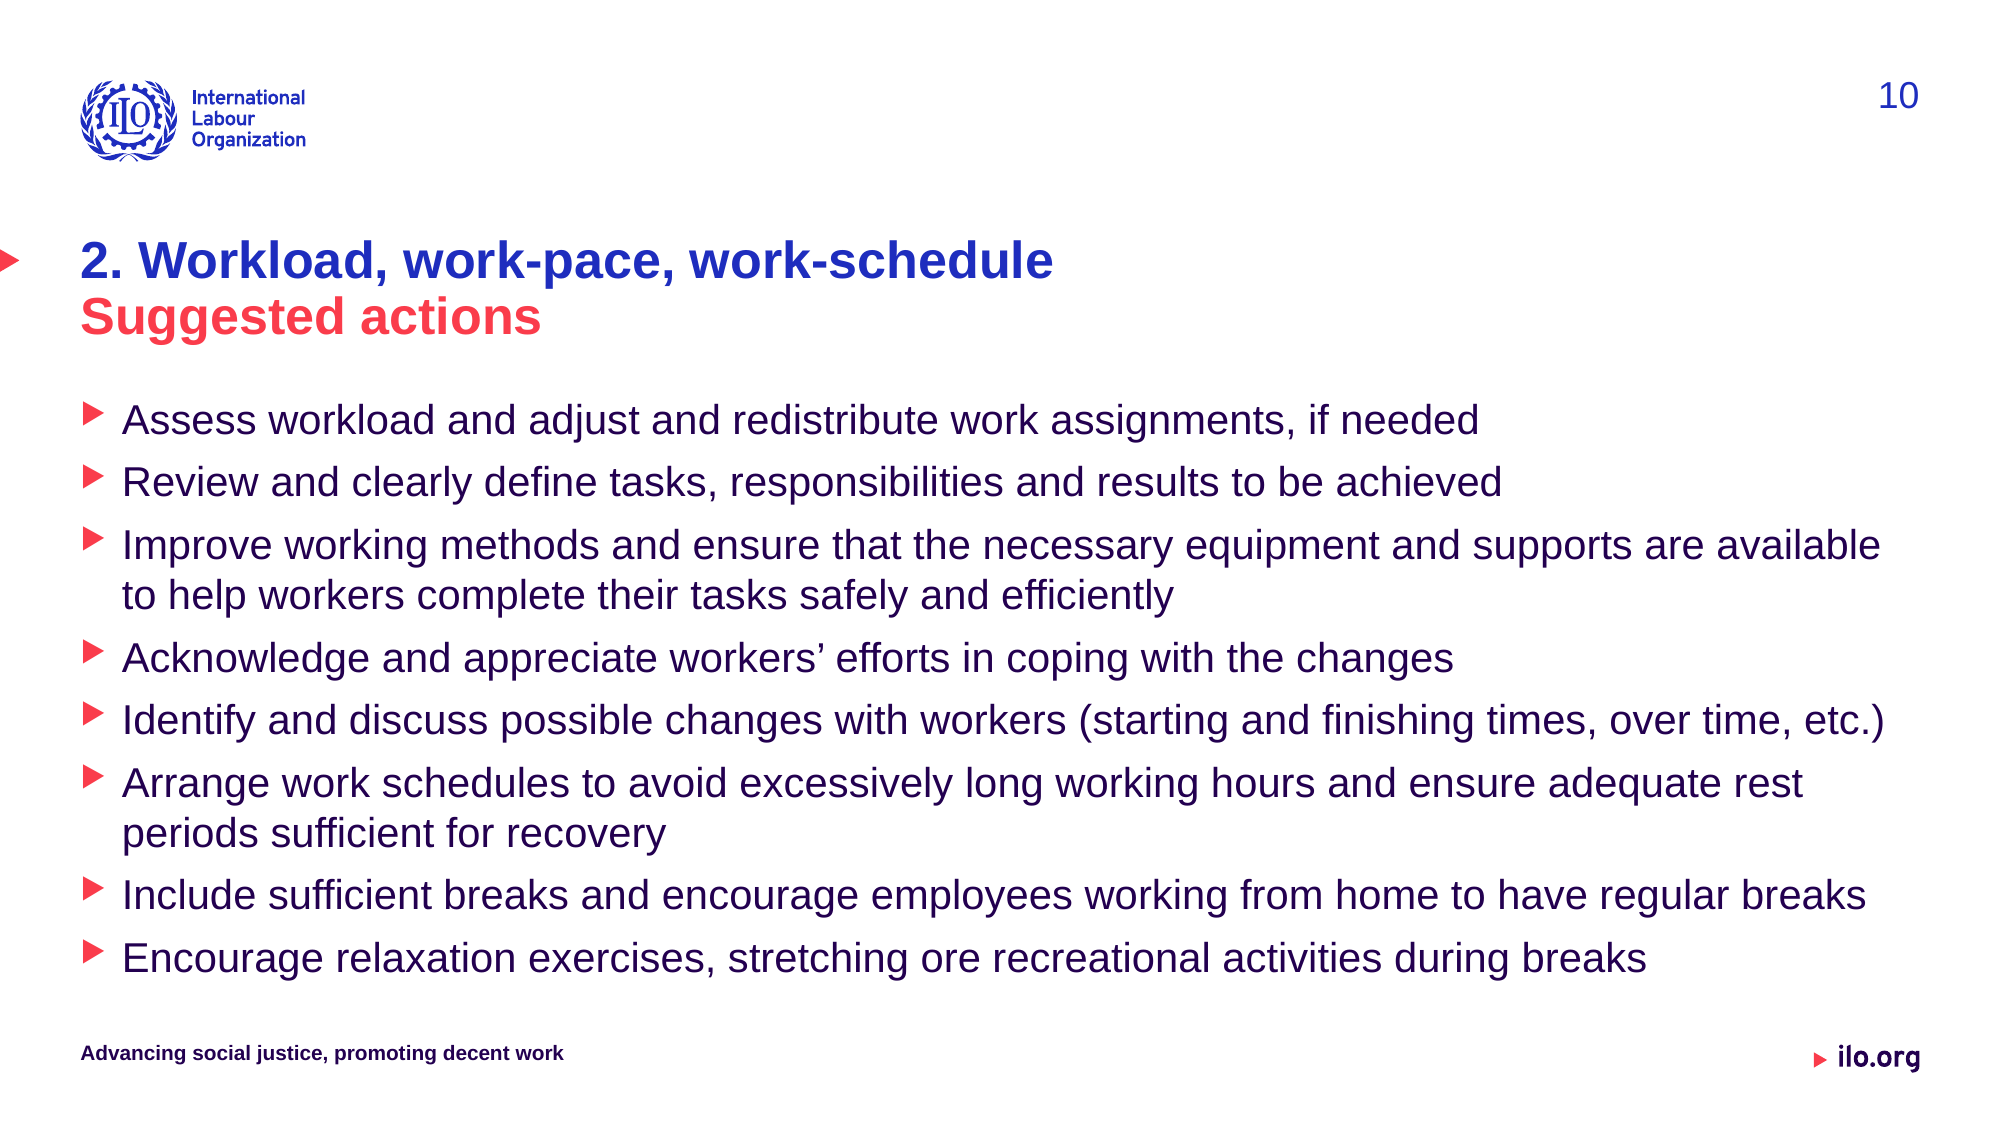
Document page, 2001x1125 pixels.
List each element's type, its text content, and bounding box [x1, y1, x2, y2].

slide_number 10 [1830, 70, 1920, 119]
footer Advancing social justice, promoting decent work [80, 1039, 1000, 1070]
title 2. Workload, work-pace, work-schedule Suggested actions [80, 233, 1920, 352]
list Assess workload and adjust and redistribute work assignments, if needed Review and clearly define tasks, responsibilities and results to be achieved Improve working methods and ensure that the necessary equipment and supports are available to help workers complete their tasks safely and efficiently Acknowledge and appreciate workers’ efforts in coping with the changes Identify and discuss possible changes with workers (starting and finishing times, over time, etc.) Arrange work schedules to avoid excessively long working hours and ensure adequate rest periods sufficient for recovery Include sufficient breaks and encourage employees working from home to have regular breaks Encourage relaxation exercises, stretching ore recreational activities during breaks [80, 392, 1920, 965]
